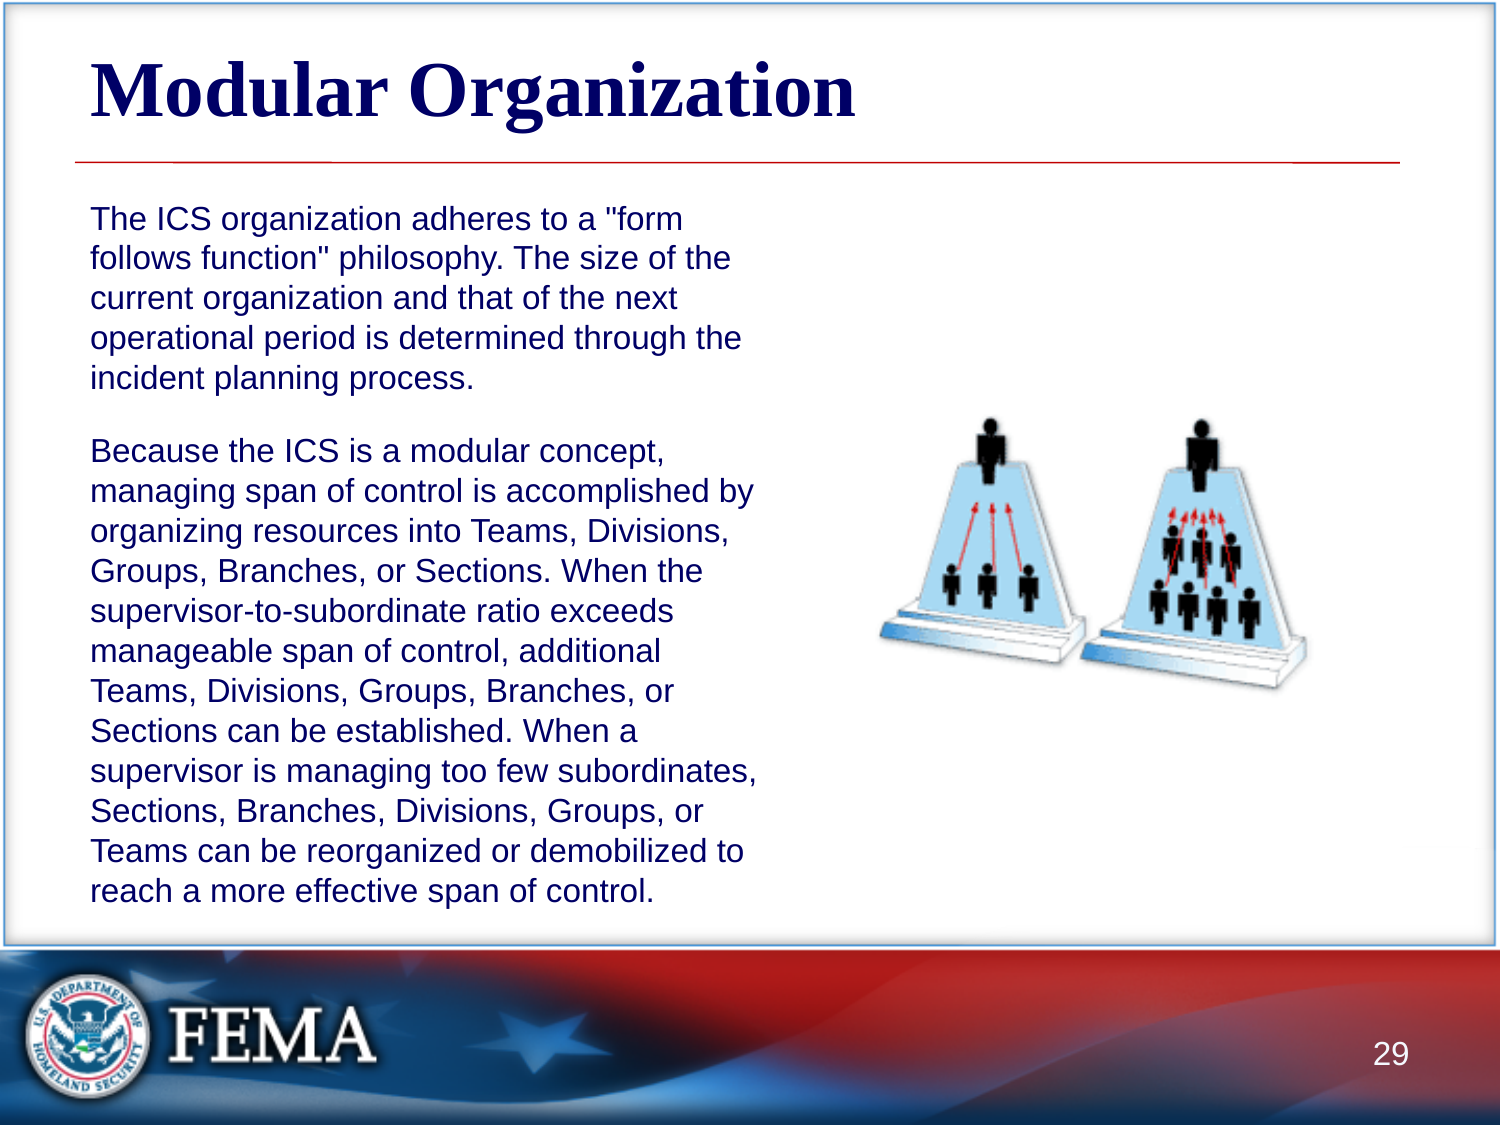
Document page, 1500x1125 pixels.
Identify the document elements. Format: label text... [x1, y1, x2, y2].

picture [0, 0, 1500, 1125]
list The ICS organization adheres to a "form follows function" philosophy. The size of the current organization and that of the next operational period is determined through the incident planning process. Because the ICS is a modular concept, managing span of control is accomplished by organizing resources into Teams, Divisions, Groups, Branches, or Sections. When the supervisor-to-subordinate ratio exceeds manageable span of control, additional Teams, Divisions, Groups, Branches, or Sections can be established. When a supervisor is managing too few subordinates, Sections, Branches, Divisions, Groups, or Teams can be reorganized or demobilized to reach a more effective span of control. [75, 189, 793, 927]
title Modular Organization [75, 32, 1425, 138]
slide_number 29 [1074, 1024, 1425, 1103]
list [869, 411, 1319, 704]
